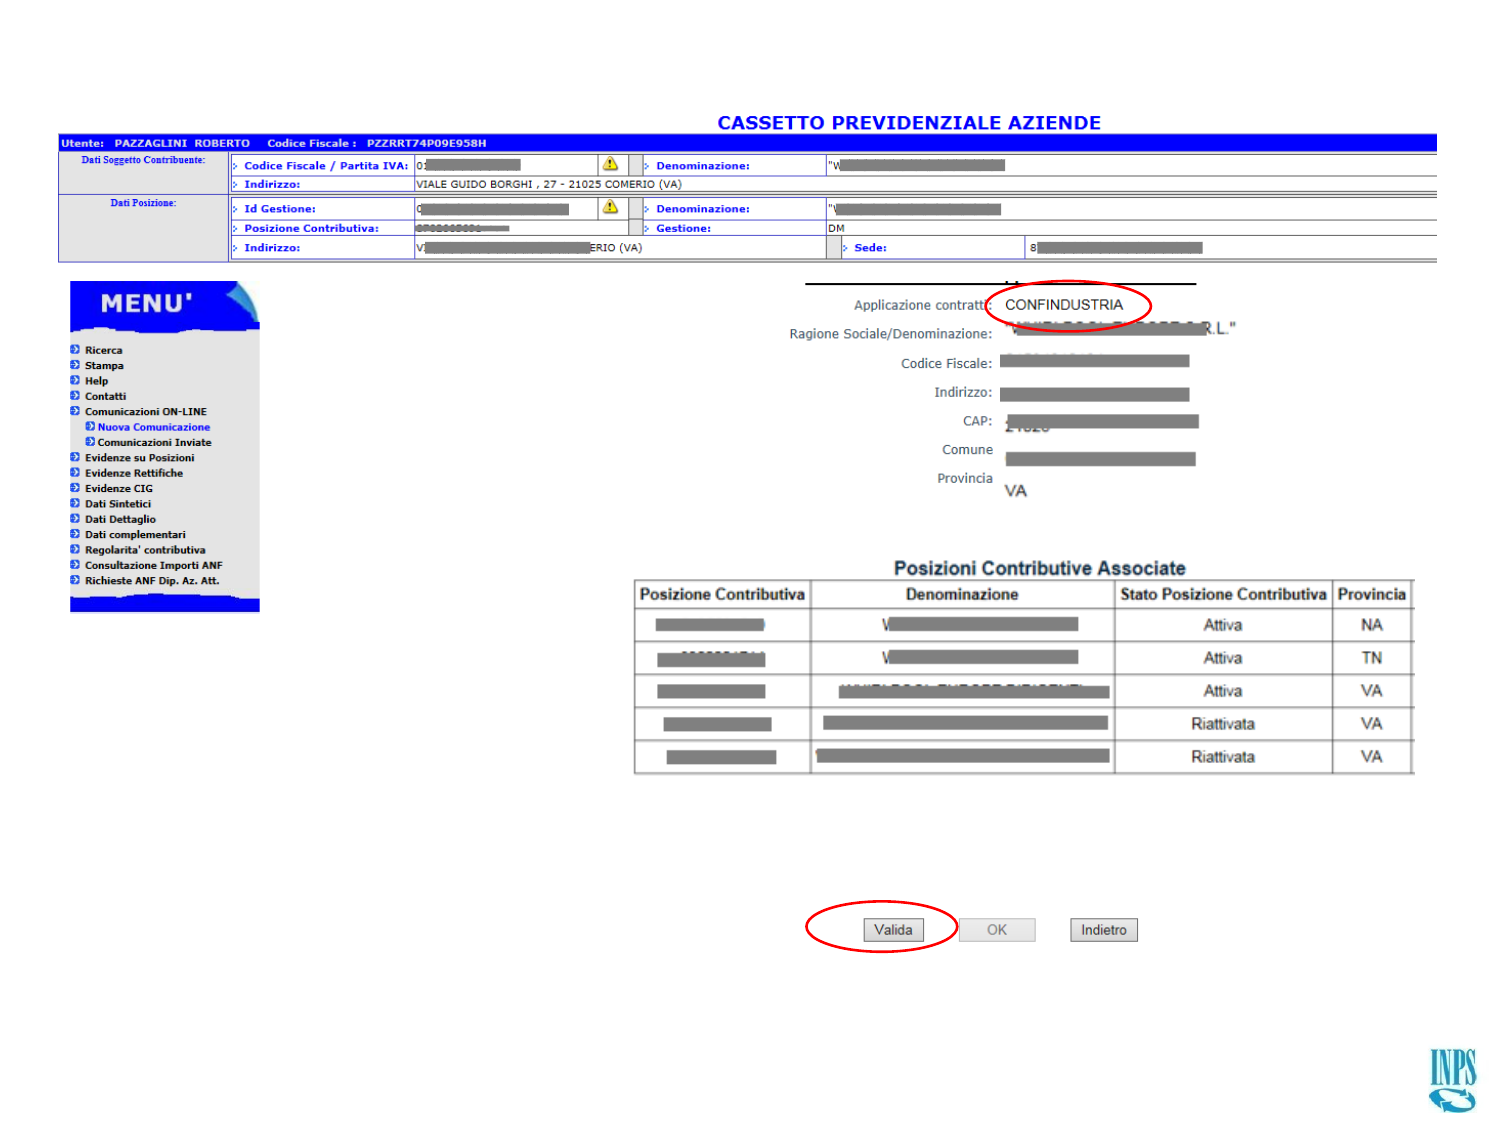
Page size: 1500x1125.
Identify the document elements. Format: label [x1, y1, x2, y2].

picture [617, 541, 1415, 810]
picture [1413, 1041, 1490, 1114]
text_box [58, 113, 1437, 949]
picture [1000, 314, 1240, 513]
